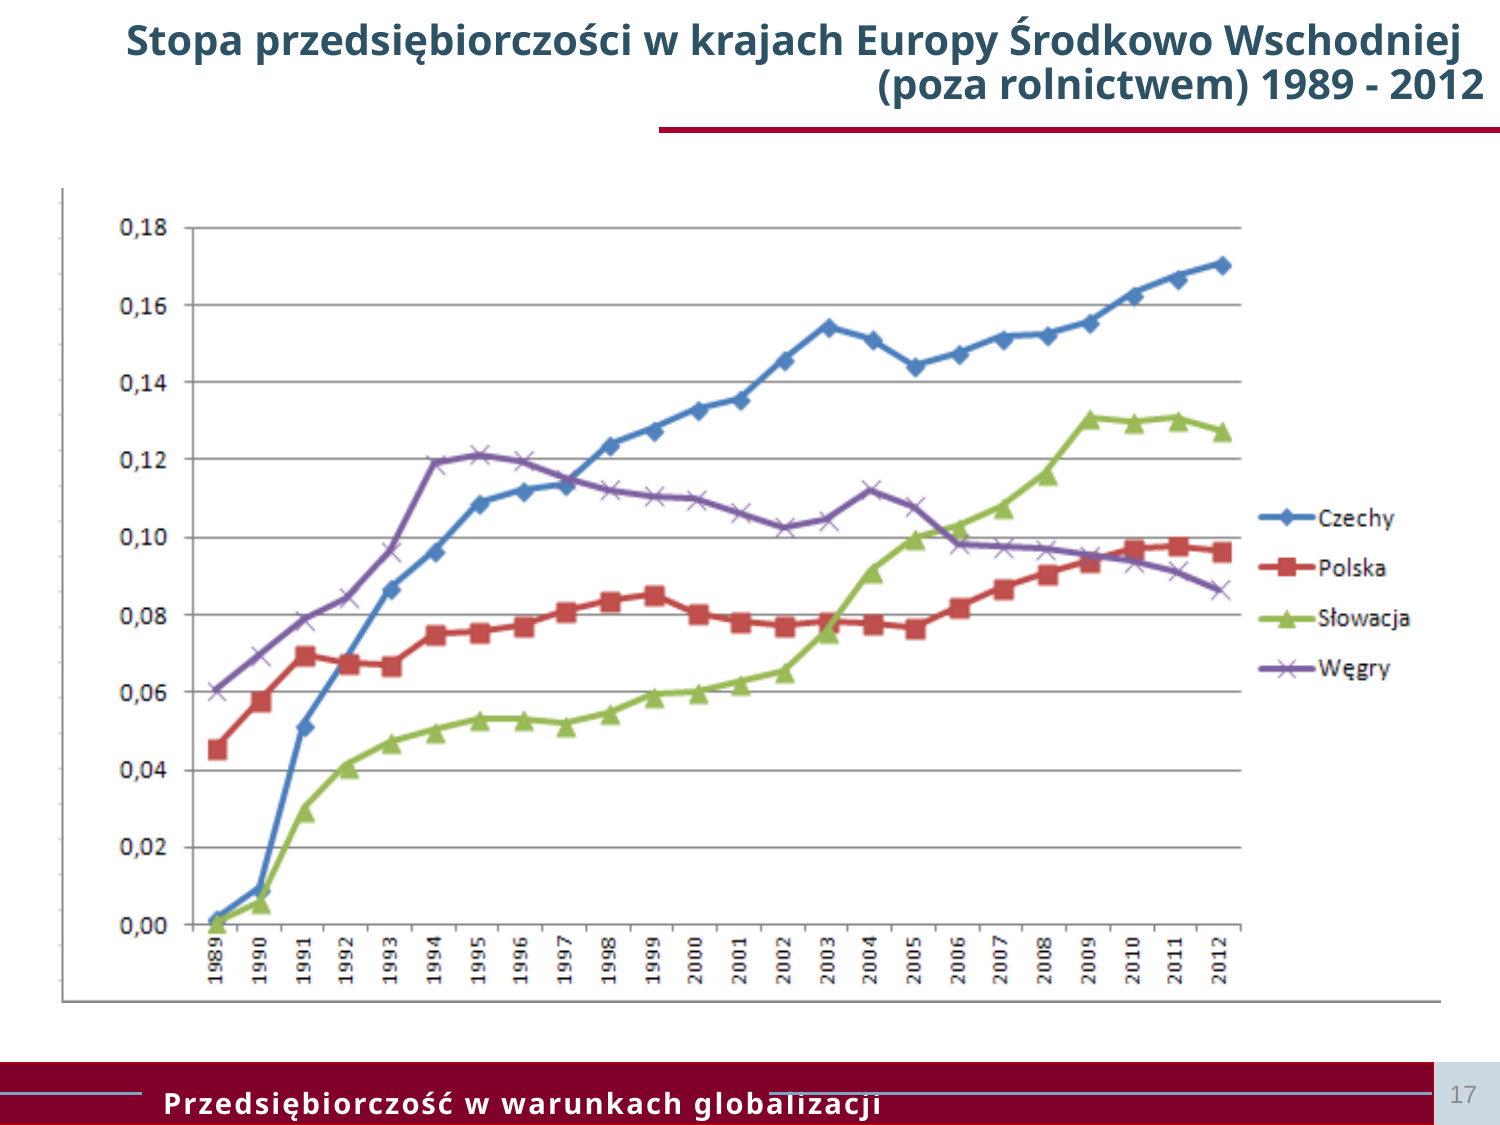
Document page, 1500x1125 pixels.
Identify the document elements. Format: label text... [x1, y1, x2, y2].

slide_number 17 [1427, 1061, 1500, 1125]
picture [58, 188, 1441, 1003]
title Stopa przedsiębiorczości w krajach Europy Środkowo Wschodniej (poza rolnictwem) 1989 - 2012 [0, 0, 1500, 129]
